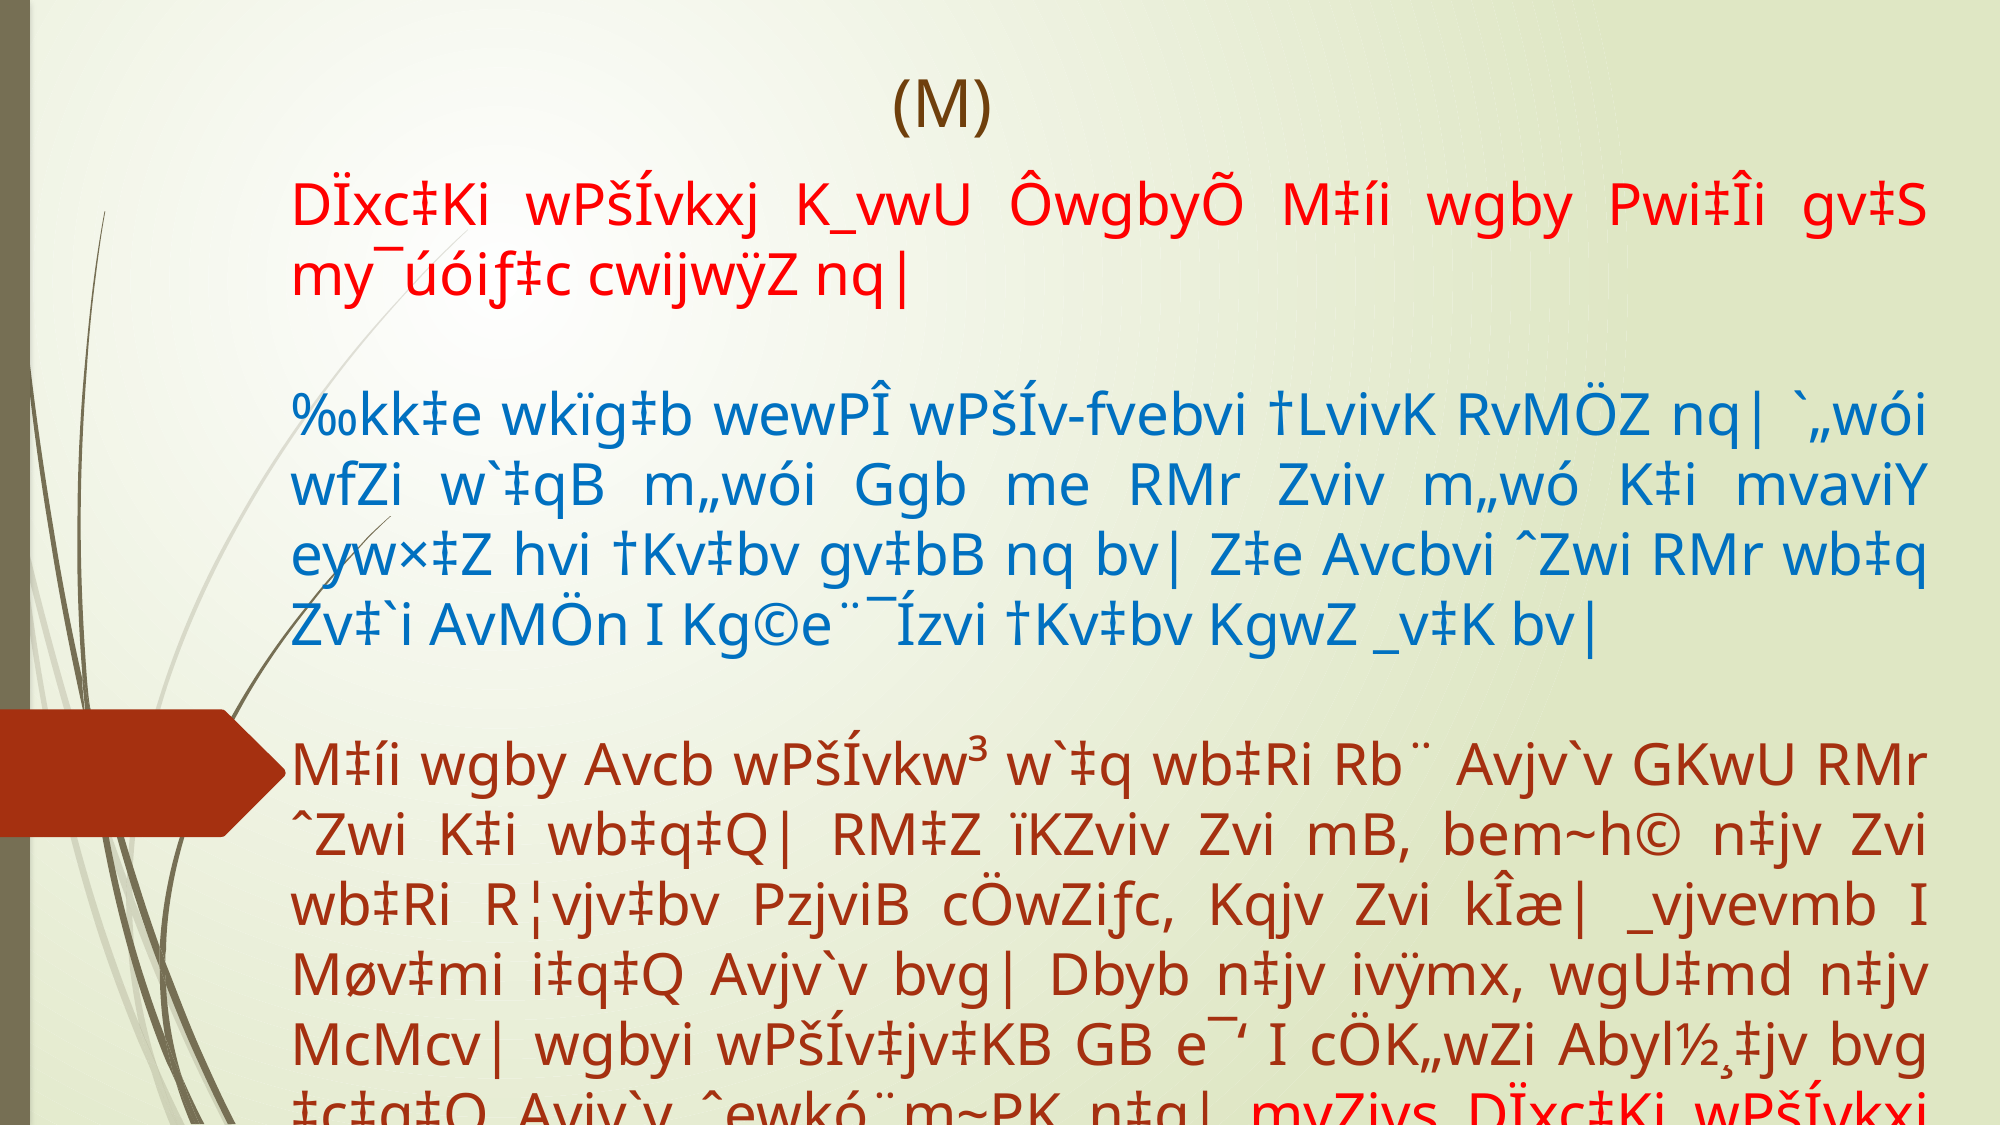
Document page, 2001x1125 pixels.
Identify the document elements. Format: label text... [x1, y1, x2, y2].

text_box (M) [735, 53, 1150, 149]
text_box DÏxc‡Ki wPšÍvkxj K_vwU ÔwgbyÕ M‡íi wgby Pwi‡Îi gv‡S my¯úóiƒ‡c cwijwÿZ nq| ‰kk‡e wkïg‡b wewPÎ wPšÍv-fvebvi †LvivK RvMÖZ nq| `„wói wfZi w`‡qB m„wói Ggb me RMr Zviv m„wó K‡i mvaviY eyw×‡Z hvi †Kv‡bv gv‡bB nq bv| Z‡e Avcbvi ˆZwi RMr wb‡q Zv‡`i AvMÖn I Kg©e¨¯Ízvi †Kv‡bv KgwZ _v‡K bv| M‡íi wgby Avcb wPšÍvkw³ w`‡q wb‡Ri Rb¨ Avjv`v GKwU RMr ˆZwi K‡i wb‡q‡Q| RM‡Z ïKZviv Zvi mB, bem~h© n‡jv Zvi wb‡Ri R¦vjv‡bv PzjviB cÖwZiƒc, Kqjv Zvi kÎæ| _vjvevmb I Møv‡mi i‡q‡Q Avjv`v bvg| Dbyb n‡jv ivÿmx, wgU‡md n‡jv McMcv| wgbyi wPšÍv‡jv‡KB GB e¯‘ I cÖK„wZi Abyl½¸‡jv bvg ‡c‡q‡Q Avjv`v ˆewkó¨m~PK n‡q| myZivs DÏxc‡Ki wPšÍvkxj K_vwU ÔwgbyÕ M‡íi wgby Pwi‡Îi gv‡S cwic~Y©fv‡e g~Z© n‡q D‡V‡Q| [275, 160, 1944, 1125]
